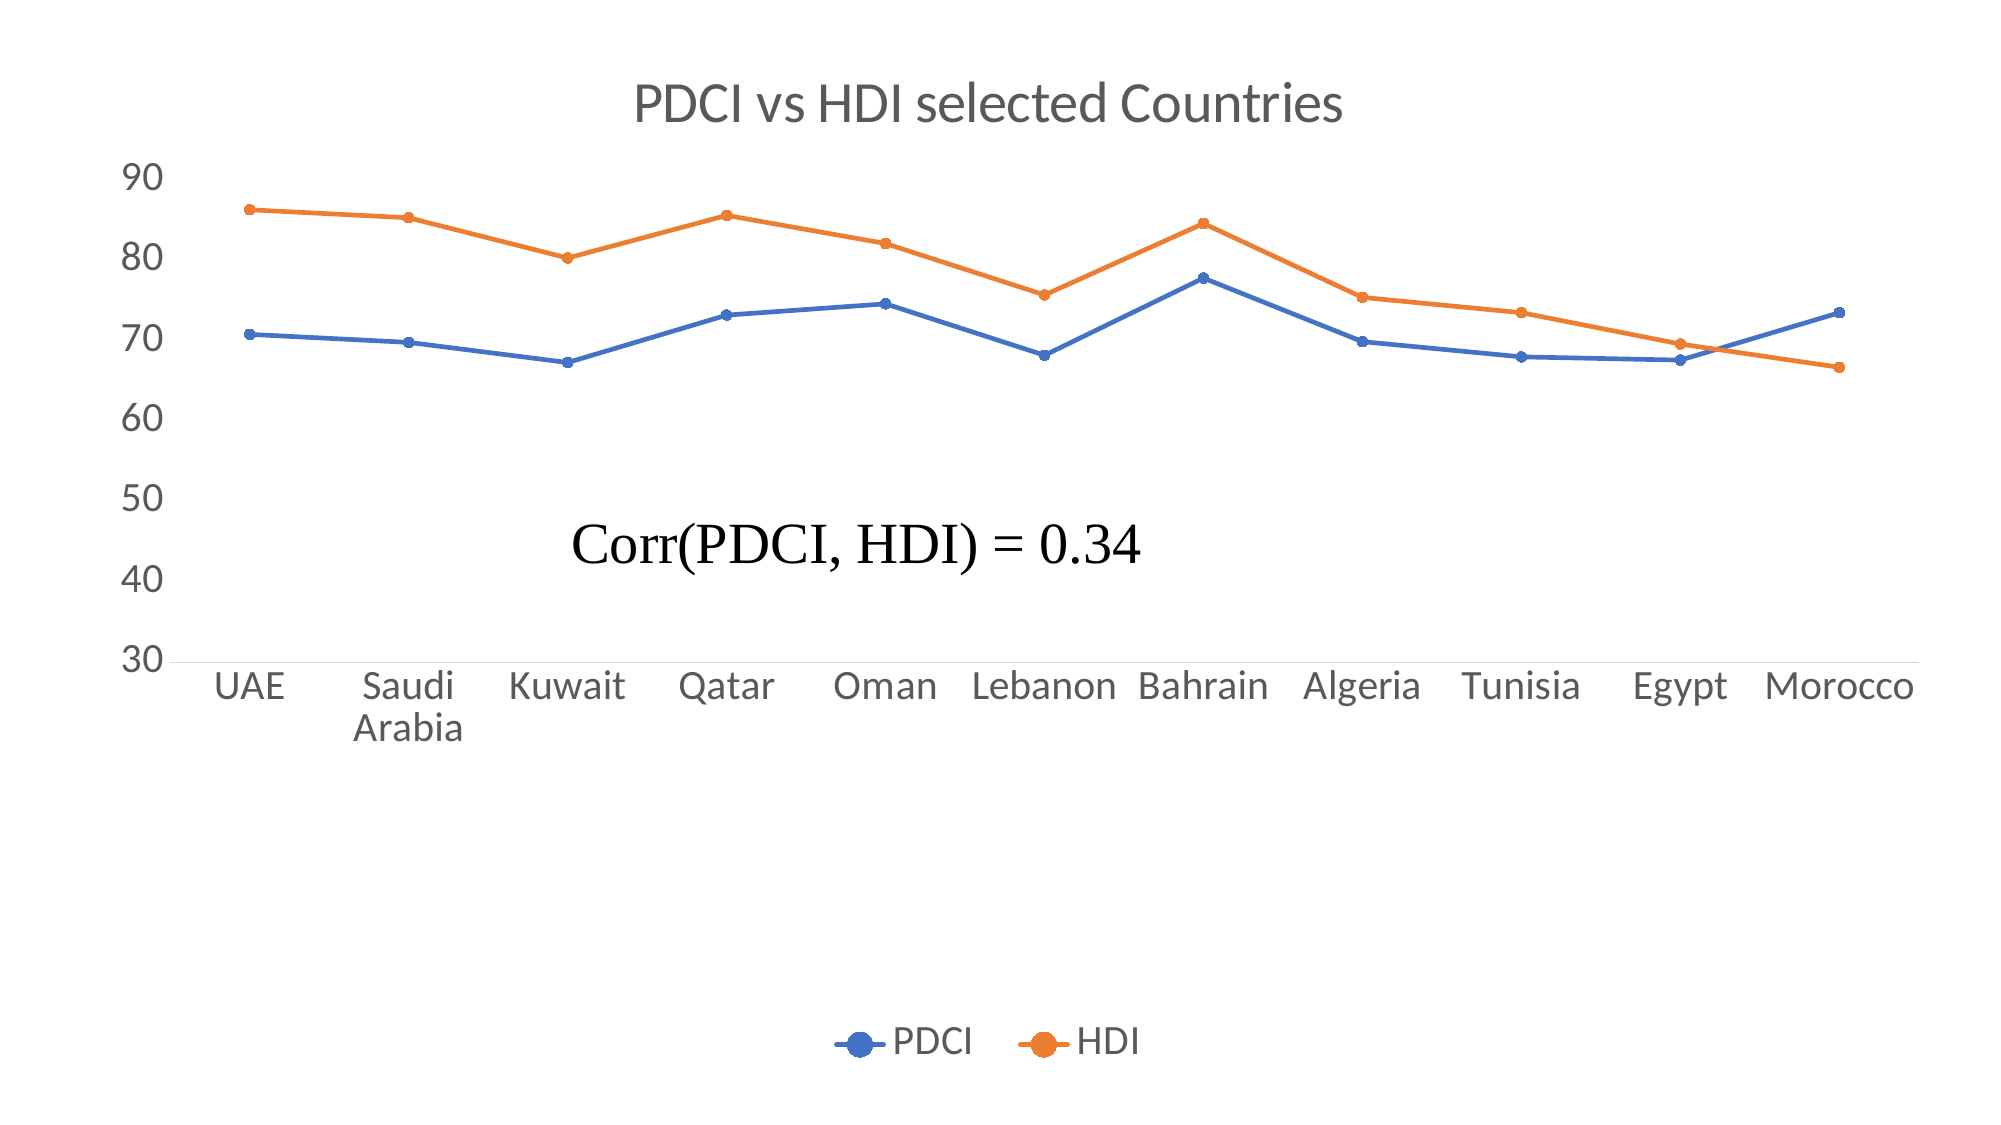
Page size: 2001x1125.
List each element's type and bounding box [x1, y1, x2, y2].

chart [22, 32, 1955, 1075]
